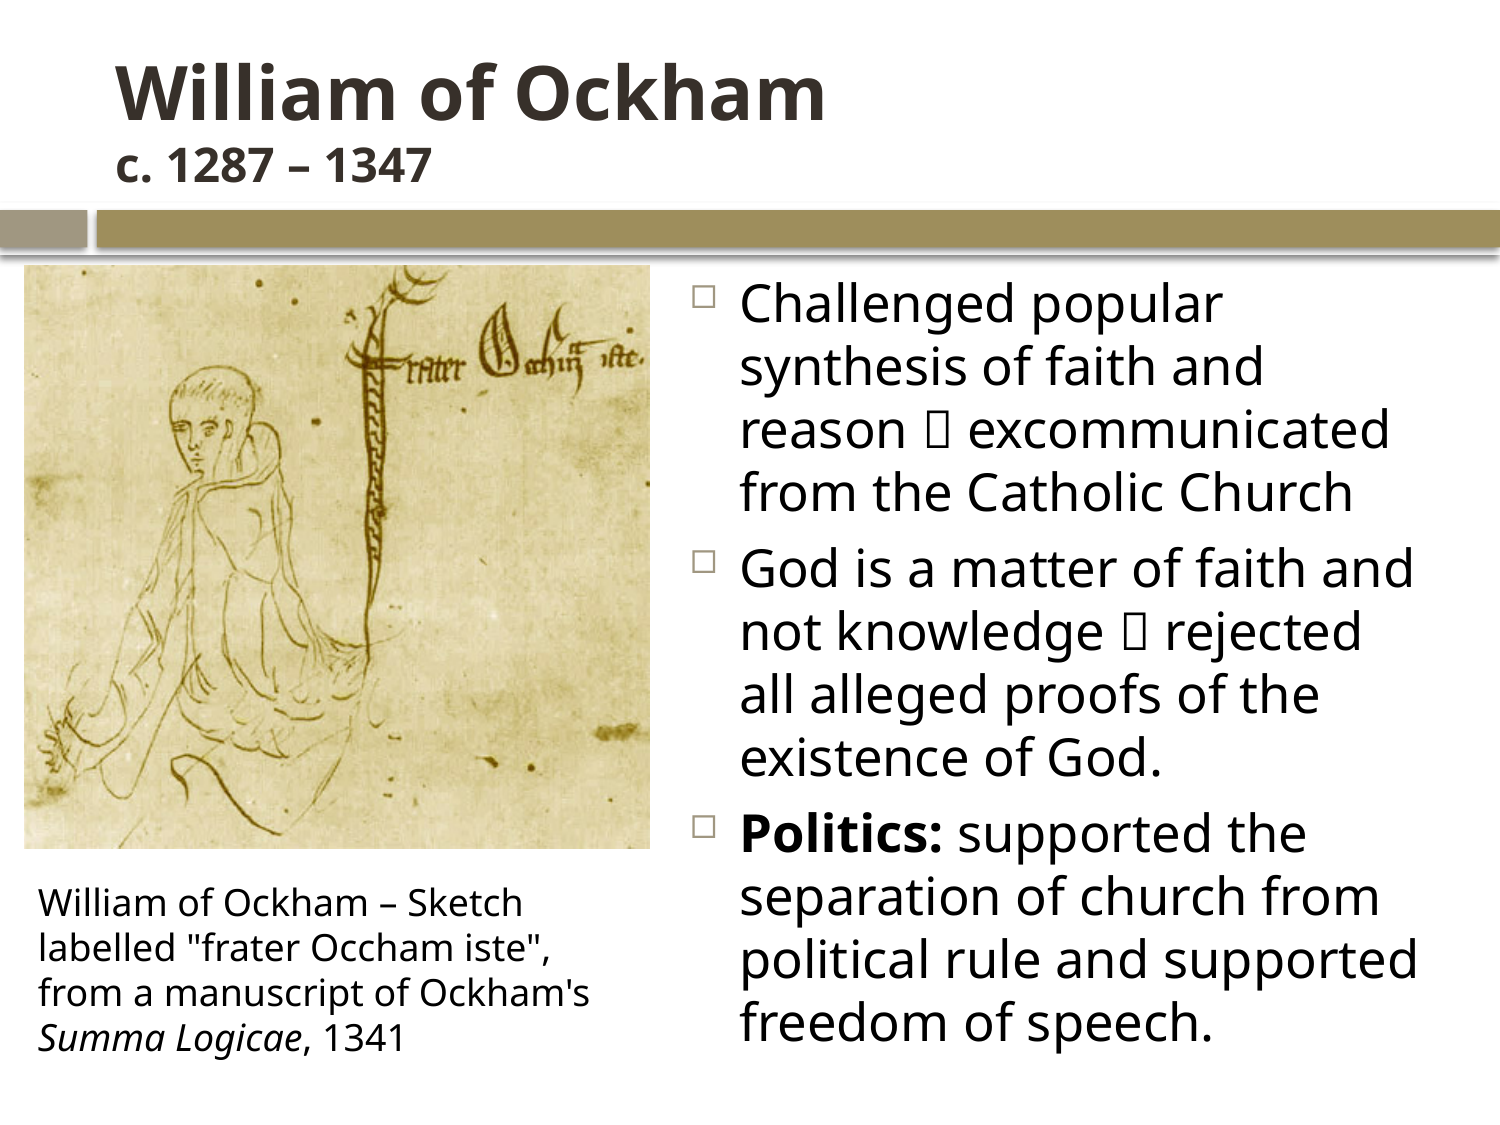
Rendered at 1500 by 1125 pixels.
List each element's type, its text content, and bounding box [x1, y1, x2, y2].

text_box William of Ockham – Sketch labelled "frater Occham iste", from a manuscript of Ockham's Summa Logicae, 1341 [23, 871, 649, 1067]
list Challenged popular synthesis of faith and reason  excommunicated from the Catholic Church God is a matter of faith and not knowledge  rejected all alleged proofs of the existence of God. Politics: supported the separation of church from political rule and supported freedom of speech. [675, 262, 1438, 1088]
picture [24, 265, 651, 849]
title William of Ockham c. 1287 – 1347 [100, 37, 1438, 200]
